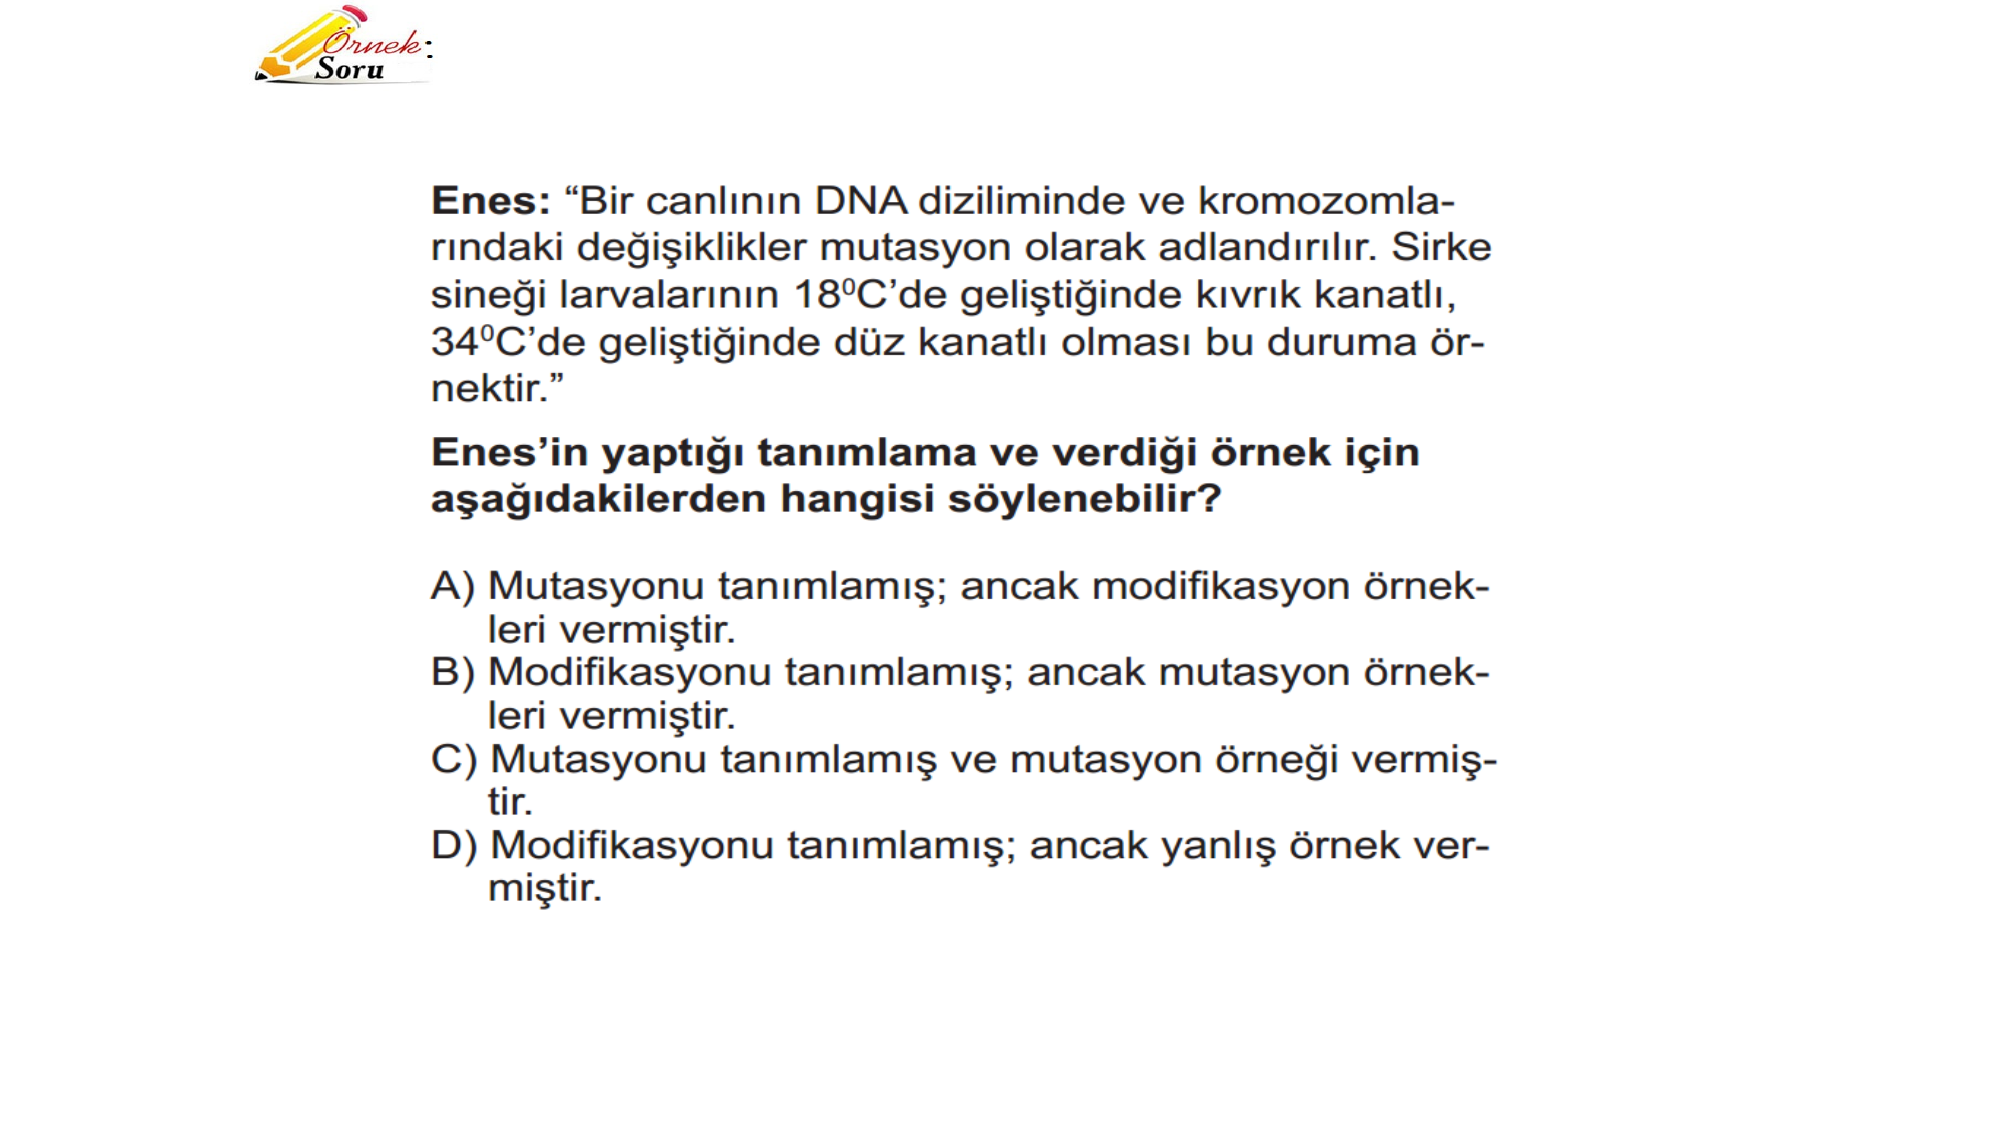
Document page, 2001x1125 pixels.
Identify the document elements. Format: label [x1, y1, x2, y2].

picture [249, 0, 438, 91]
list [420, 160, 1520, 929]
